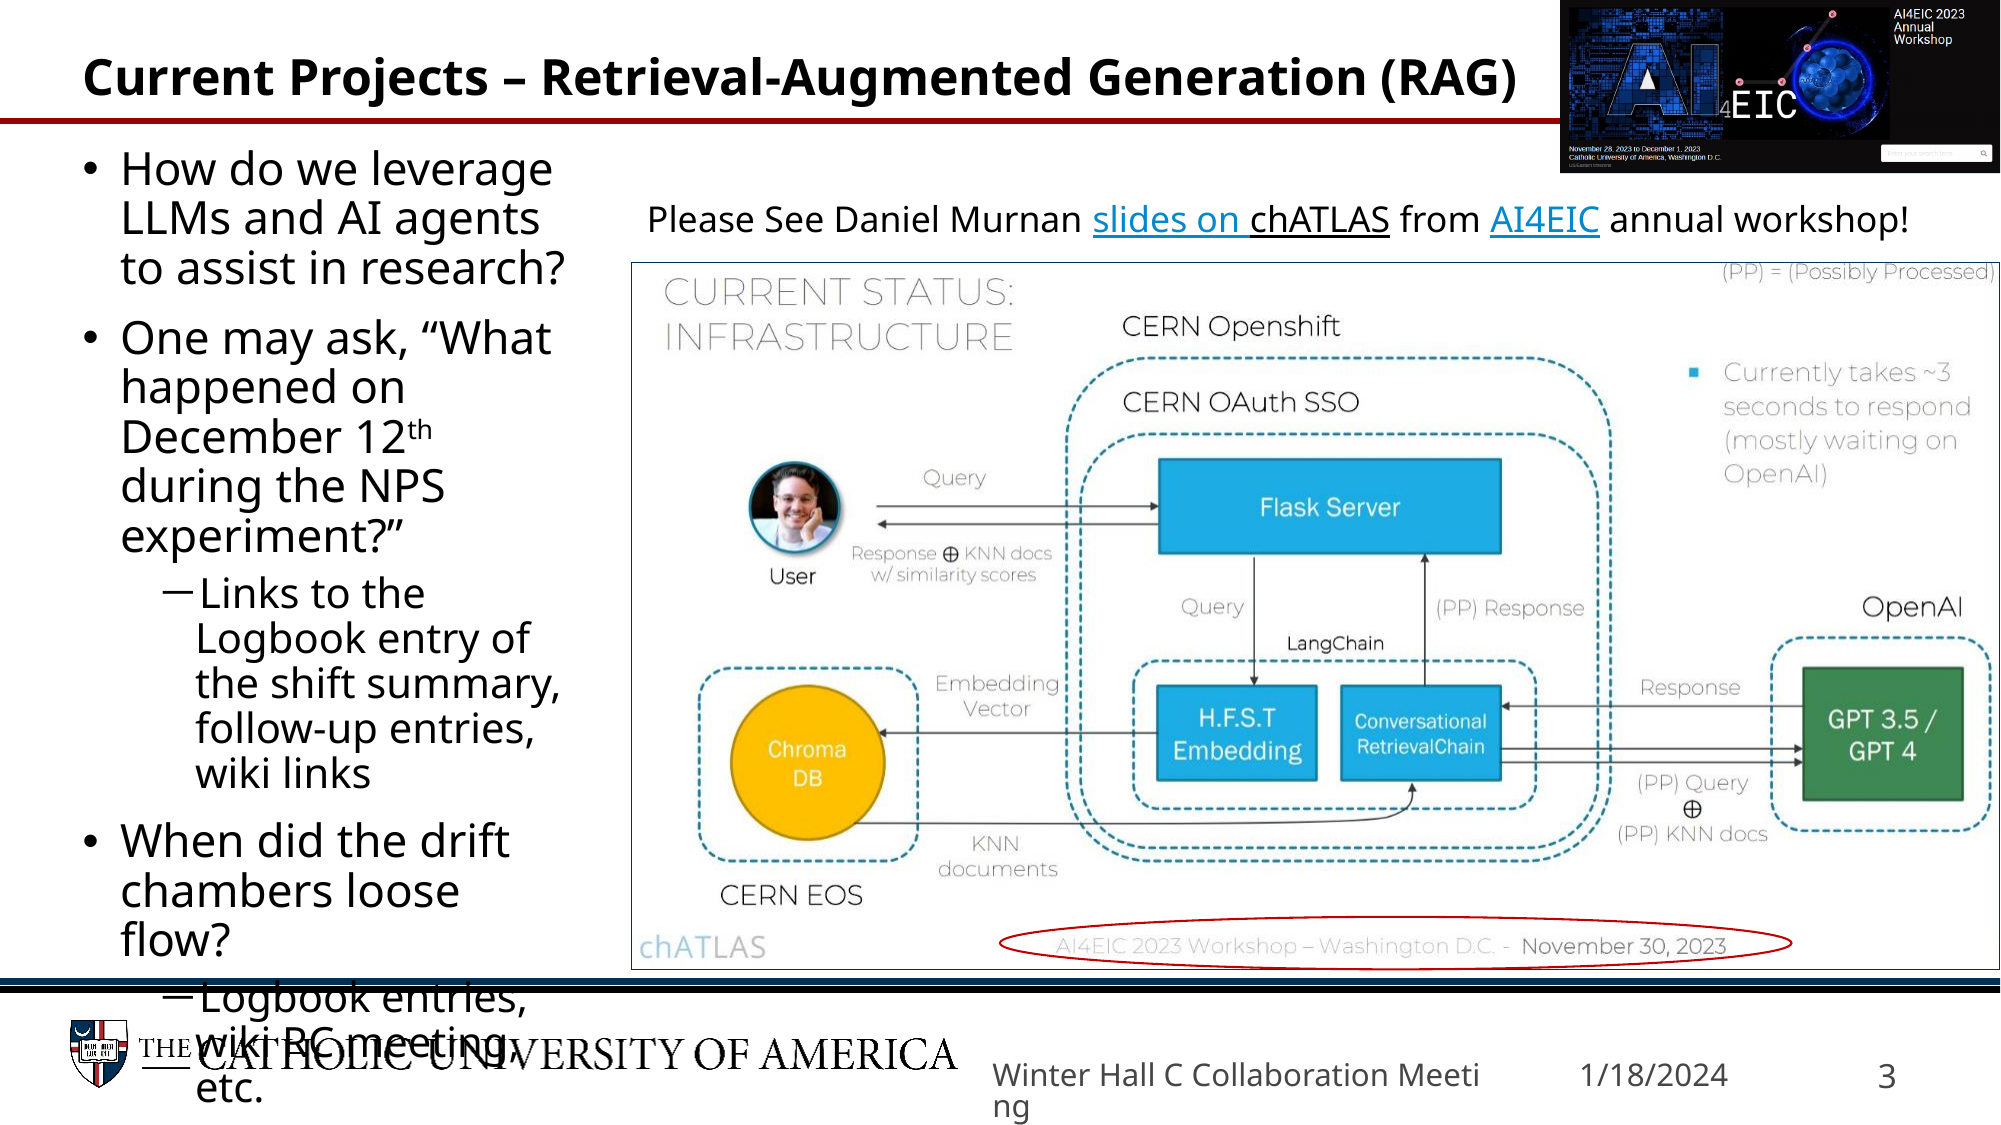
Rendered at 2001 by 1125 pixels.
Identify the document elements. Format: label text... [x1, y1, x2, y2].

list Please See Daniel Murnan slides on chATLAS from AI4EIC annual workshop! [631, 189, 2000, 262]
picture [1560, 0, 2001, 174]
title Current Projects – Retrieval-Augmented Generation (RAG) [67, 39, 1560, 120]
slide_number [1509, 1048, 1799, 1101]
picture [631, 262, 2000, 970]
list How do we leverage LLMs and AI agents to assist in research? One may ask, “What happened on December 12th during the NPS experiment?” Links to the Logbook entry of the shift summary, follow-up entries, wiki links When did the drift chambers loose flow? Logbook entries, wiki RC meeting, etc. [67, 138, 596, 994]
picture [70, 1020, 958, 1088]
footer Winter Hall C Collaboration Meeting [977, 1048, 1509, 1101]
slide_number 3 [1799, 1048, 1976, 1101]
